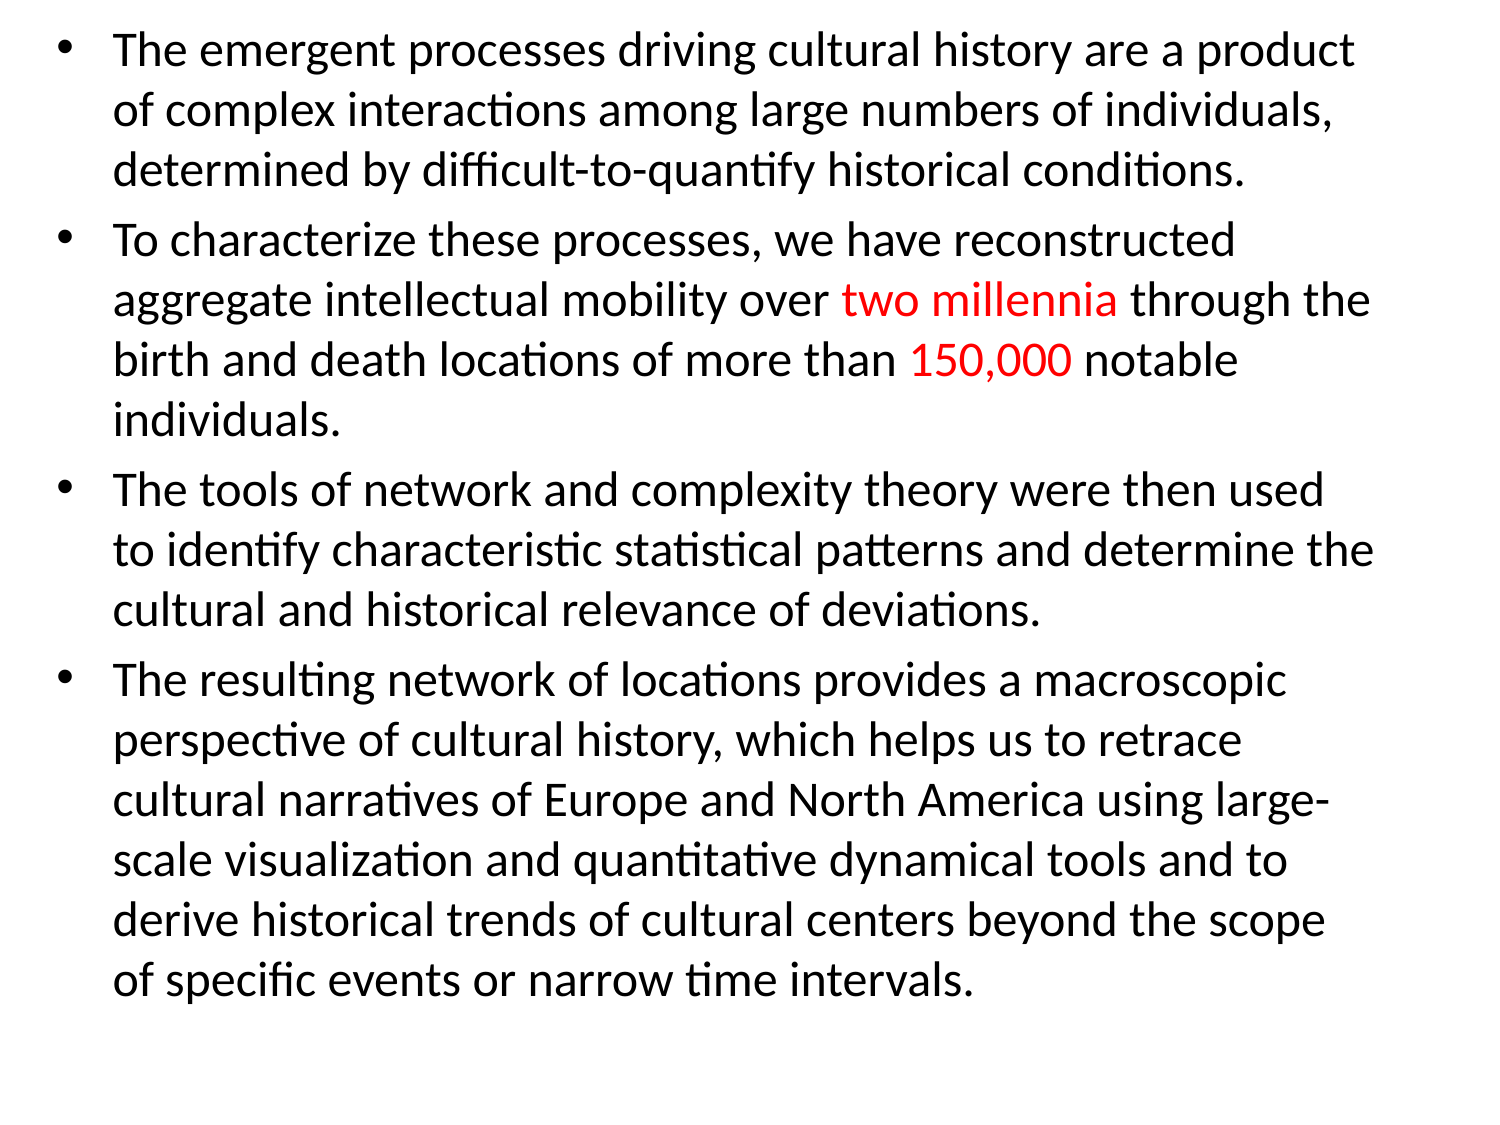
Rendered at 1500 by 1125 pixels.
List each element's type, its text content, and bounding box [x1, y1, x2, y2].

list The emergent processes driving cultural history are a product of complex interactions among large numbers of individuals, determined by difficult-to-quantify historical conditions. To characterize these processes, we have reconstructed aggregate intellectual mobility over two millennia through the birth and death locations of more than 150,000 notable individuals. The tools of network and complexity theory were then used to identify characteristic statistical patterns and determine the cultural and historical relevance of deviations. The resulting network of locations provides a macroscopic perspective of cultural history, which helps us to retrace cultural narratives of Europe and North America using large-scale visualization and quantitative dynamical tools and to derive historical trends of cultural centers beyond the scope of specific events or narrow time intervals. [41, 9, 1392, 1059]
